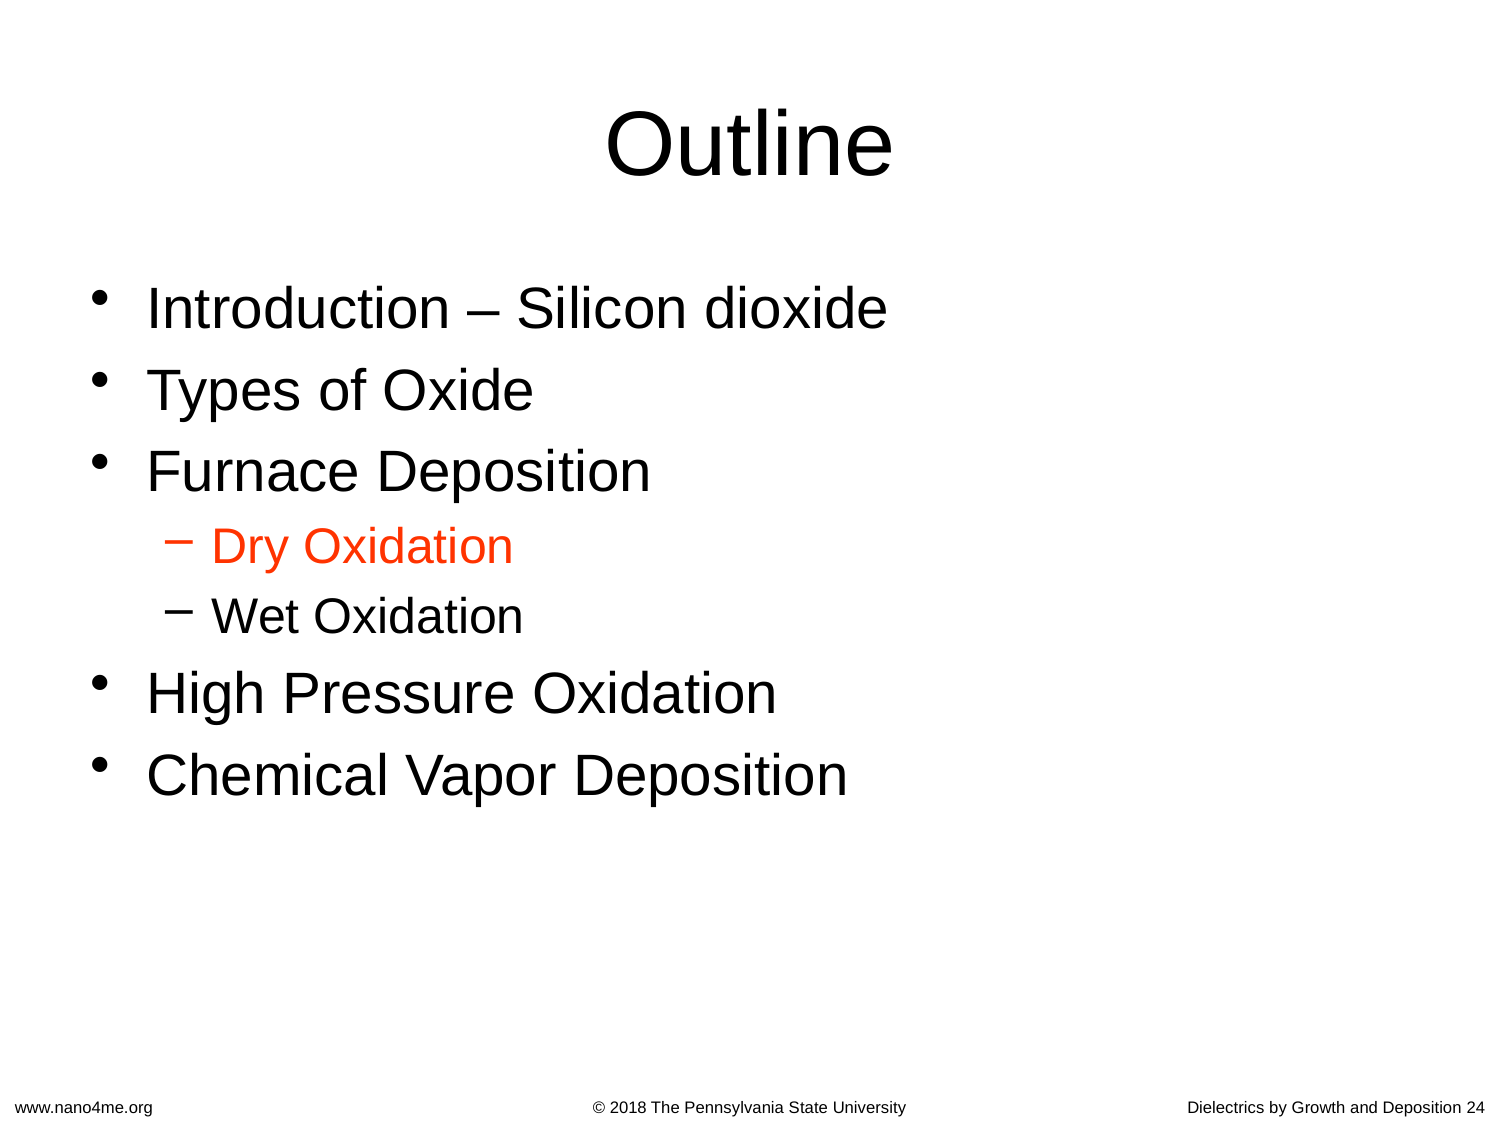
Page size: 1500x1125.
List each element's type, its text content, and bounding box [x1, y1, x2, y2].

title Outline [75, 45, 1425, 233]
list Introduction – Silicon dioxide Types of Oxide Furnace Deposition Dry Oxidation Wet Oxidation High Pressure Oxidation Chemical Vapor Deposition [75, 262, 1425, 863]
